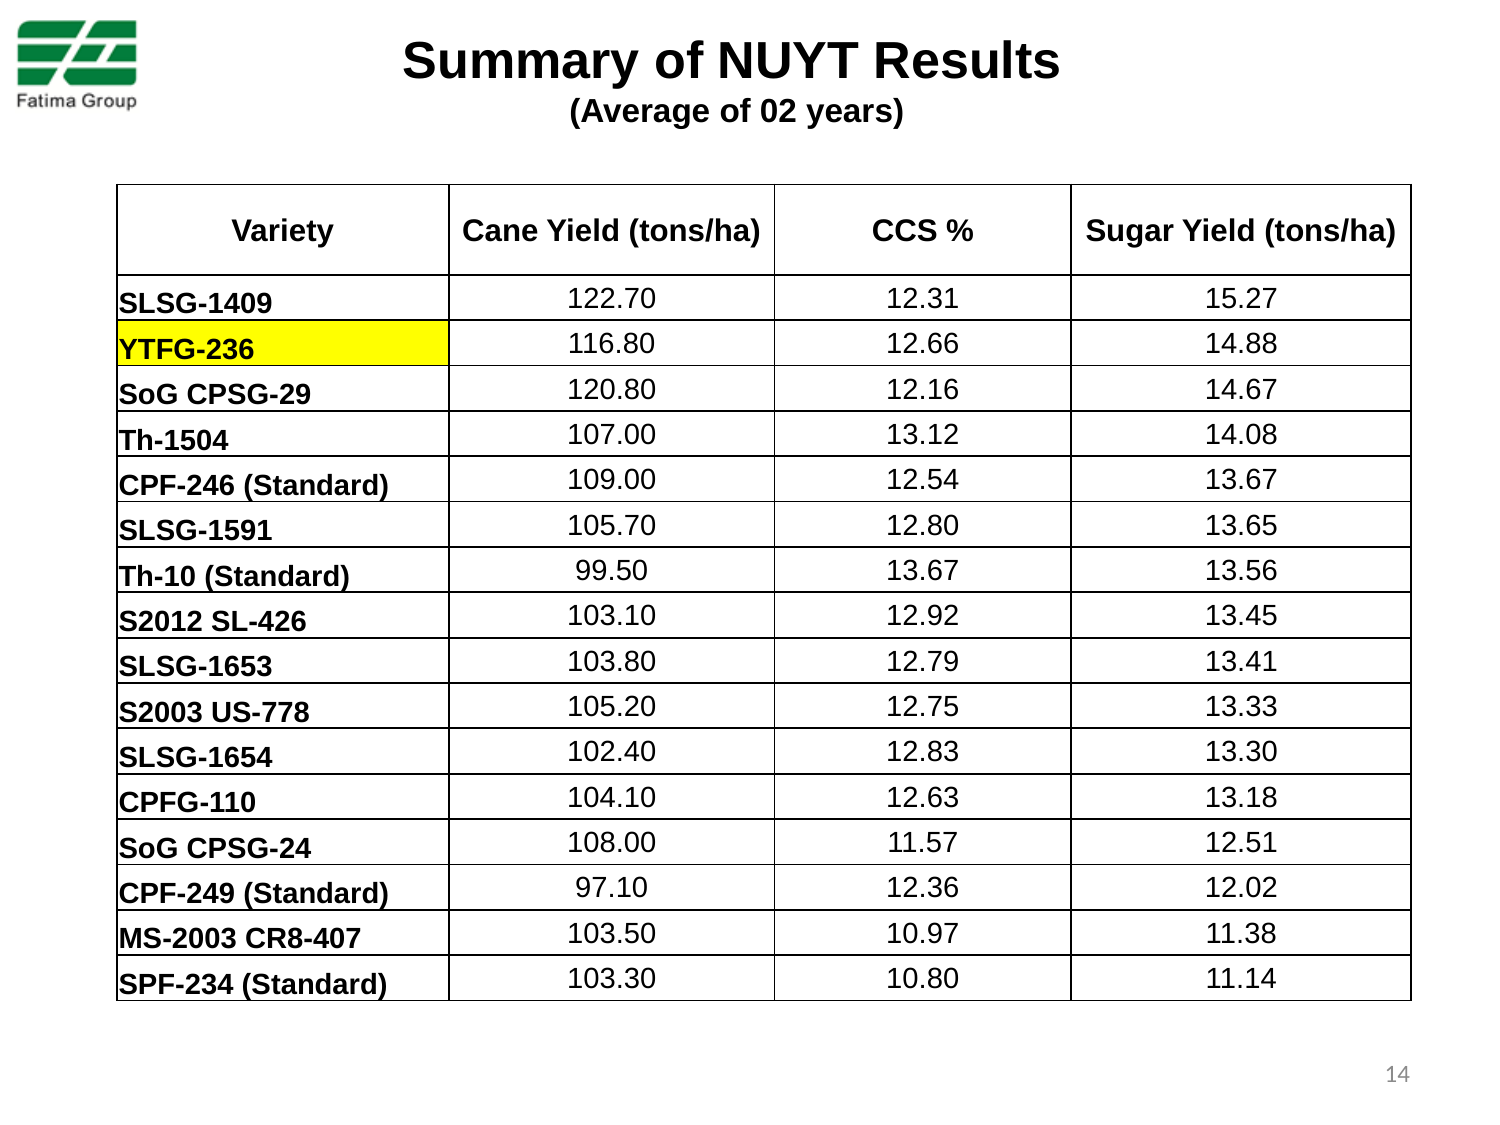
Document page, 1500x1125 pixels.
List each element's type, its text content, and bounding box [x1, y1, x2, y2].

table_cell SLSG-1591 [118, 502, 448, 546]
table_cell 10.80 [775, 956, 1070, 1000]
table_cell SLSG-1409 [118, 276, 448, 319]
table_cell 15.27 [1072, 276, 1410, 319]
table_cell 103.50 [450, 911, 774, 954]
table_cell 14.08 [1072, 412, 1410, 455]
table_cell 14.88 [1072, 321, 1410, 365]
table_cell 103.80 [450, 639, 774, 682]
table_cell 12.75 [775, 684, 1070, 727]
table_cell 13.67 [775, 548, 1070, 591]
table_cell 12.31 [775, 276, 1070, 319]
table_cell 13.12 [775, 412, 1070, 455]
table_cell 12.02 [1072, 865, 1410, 909]
table_cell 103.30 [450, 956, 774, 1000]
table_cell SLSG-1653 [118, 639, 448, 682]
table_cell 11.14 [1072, 956, 1410, 1000]
table_cell 13.56 [1072, 548, 1410, 591]
table_cell 13.67 [1072, 457, 1410, 501]
table_cell 13.65 [1072, 502, 1410, 546]
table_header Cane Yield (tons/ha) [450, 185, 774, 274]
table_cell 12.54 [775, 457, 1070, 501]
table_cell 99.50 [450, 548, 774, 591]
table_cell 120.80 [450, 366, 774, 410]
table_cell 122.70 [450, 276, 774, 319]
picture [15, 18, 141, 115]
table_cell Th-1504 [118, 412, 448, 455]
table_cell 97.10 [450, 865, 774, 909]
table_cell 13.33 [1072, 684, 1410, 727]
table_cell 11.38 [1072, 911, 1410, 954]
table_header CCS % [775, 185, 1070, 274]
table_cell 14.67 [1072, 366, 1410, 410]
table_cell 103.10 [450, 593, 774, 637]
table_cell 13.41 [1072, 639, 1410, 682]
table_cell 107.00 [450, 412, 774, 455]
table_cell 12.80 [775, 502, 1070, 546]
table_cell 104.10 [450, 775, 774, 818]
table_cell S2003 US-778 [118, 684, 448, 727]
table_header Sugar Yield (tons/ha) [1072, 185, 1410, 274]
table_cell SLSG-1654 [118, 729, 448, 773]
table_cell 11.57 [775, 820, 1070, 864]
table_cell S2012 SL-426 [118, 593, 448, 637]
table_cell 12.51 [1072, 820, 1410, 864]
table_cell 109.00 [450, 457, 774, 501]
table_cell 12.36 [775, 865, 1070, 909]
table_cell 12.79 [775, 639, 1070, 682]
table_cell YTFG-236 [118, 321, 448, 365]
table_cell 12.16 [775, 366, 1070, 410]
table_cell CPF-246 (Standard) [118, 457, 448, 501]
table_cell Th-10 (Standard) [118, 548, 448, 591]
table_cell CPFG-110 [118, 775, 448, 818]
table_cell 13.18 [1072, 775, 1410, 818]
table_cell 12.92 [775, 593, 1070, 637]
text_box Summary of NUYT Results (Average of 02 years) [171, 18, 1294, 138]
table_cell 12.66 [775, 321, 1070, 365]
slide_number 14 [1074, 1042, 1425, 1103]
table_cell 102.40 [450, 729, 774, 773]
table_cell 10.97 [775, 911, 1070, 954]
table_cell 12.63 [775, 775, 1070, 818]
table_cell 13.45 [1072, 593, 1410, 637]
table_cell 105.20 [450, 684, 774, 727]
table_cell 108.00 [450, 820, 774, 864]
table_cell 13.30 [1072, 729, 1410, 773]
table_cell MS-2003 CR8-407 [118, 911, 448, 954]
table_cell 12.83 [775, 729, 1070, 773]
table_cell 116.80 [450, 321, 774, 365]
table_cell SoG CPSG-29 [118, 366, 448, 410]
table_cell SoG CPSG-24 [118, 820, 448, 864]
table_cell CPF-249 (Standard) [118, 865, 448, 909]
table_cell SPF-234 (Standard) [118, 956, 448, 1000]
table_cell 105.70 [450, 502, 774, 546]
table_header Variety [118, 185, 448, 274]
